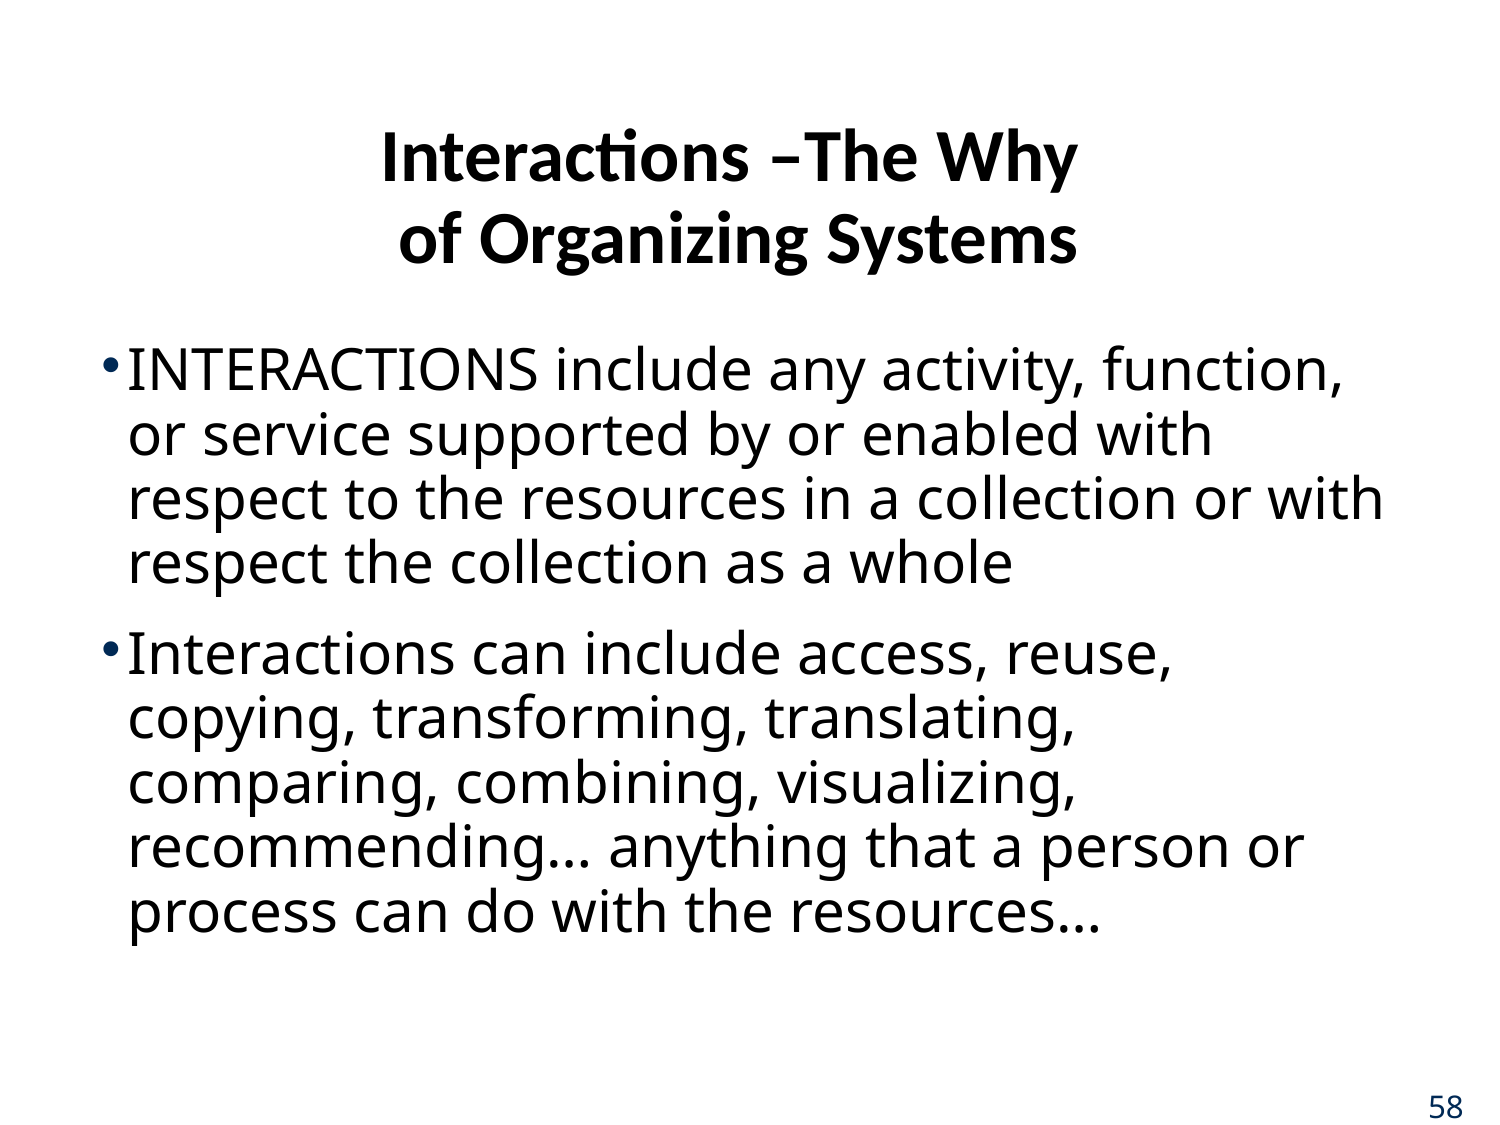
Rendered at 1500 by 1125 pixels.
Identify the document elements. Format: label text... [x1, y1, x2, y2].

text_box 58 [1438, 1081, 1454, 1119]
title Interactions –The Why of Organizing Systems [63, 99, 1414, 296]
text_box INTERACTIONS include any activity, function, or service supported by or enabled with respect to the resources in a collection or with respect the collection as a whole Interactions can include access, reuse, copying, transforming, translating, comparing, combining, visualizing, recommending… anything that a person or process can do with the resources… [90, 333, 1410, 1019]
